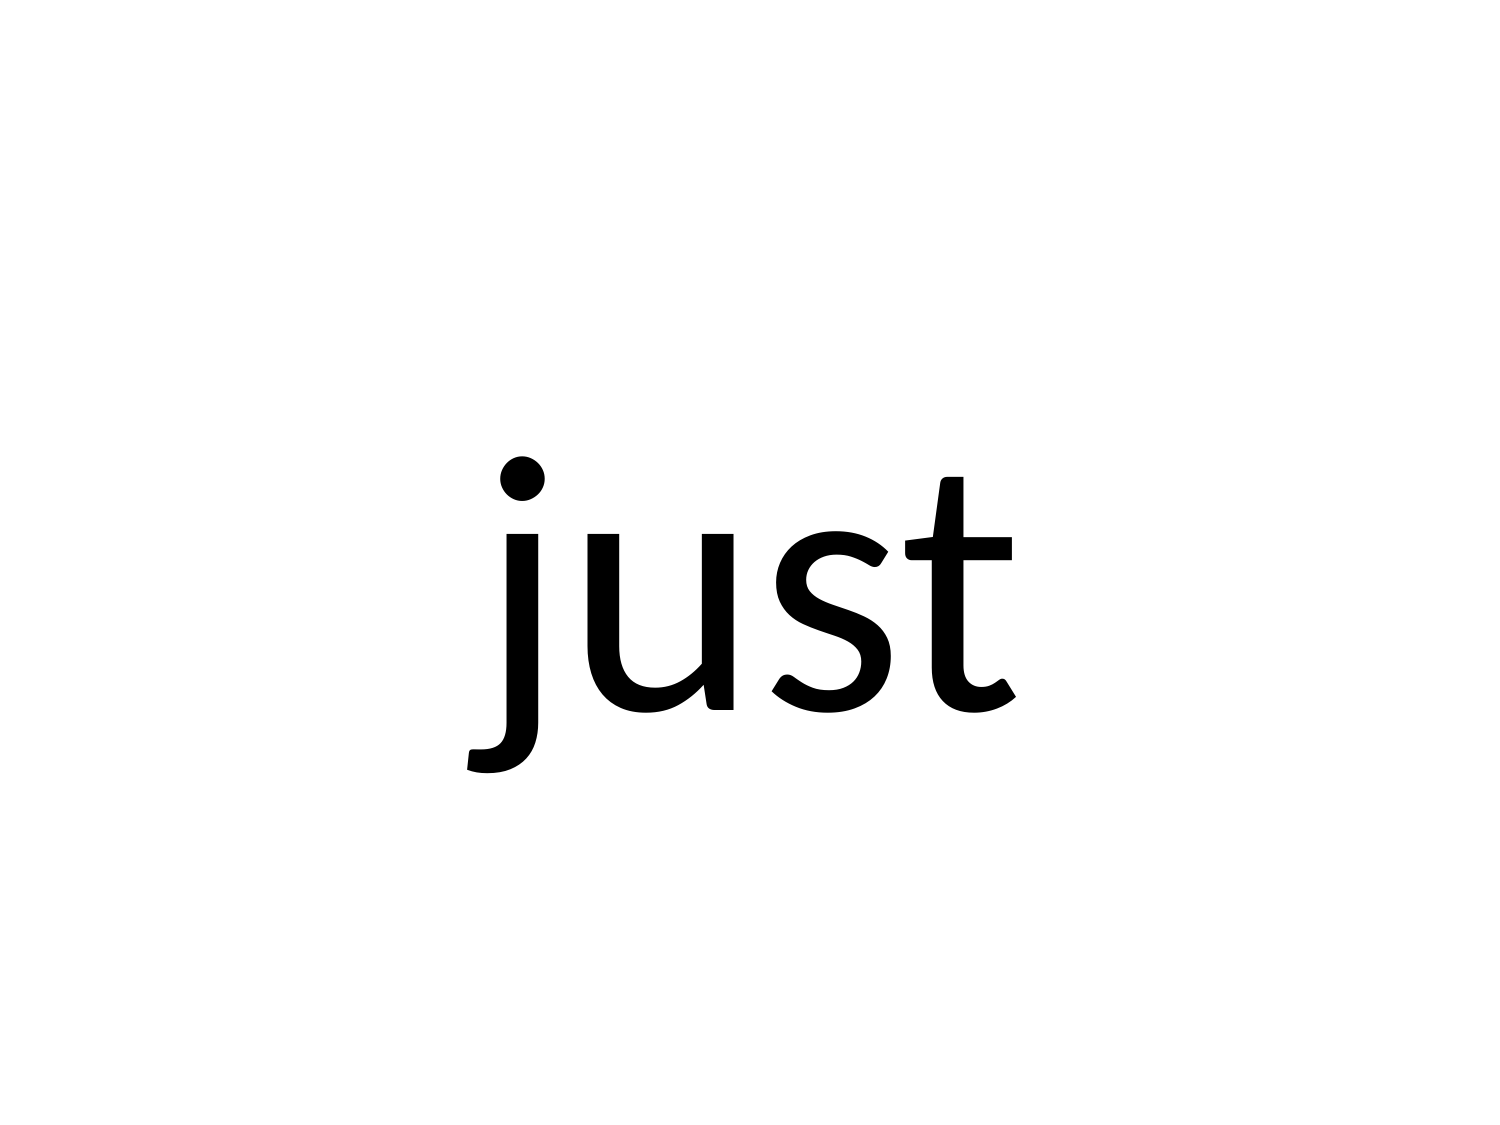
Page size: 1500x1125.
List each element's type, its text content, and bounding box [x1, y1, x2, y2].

text_box [715, 420, 1013, 495]
title just [24, 324, 1475, 800]
